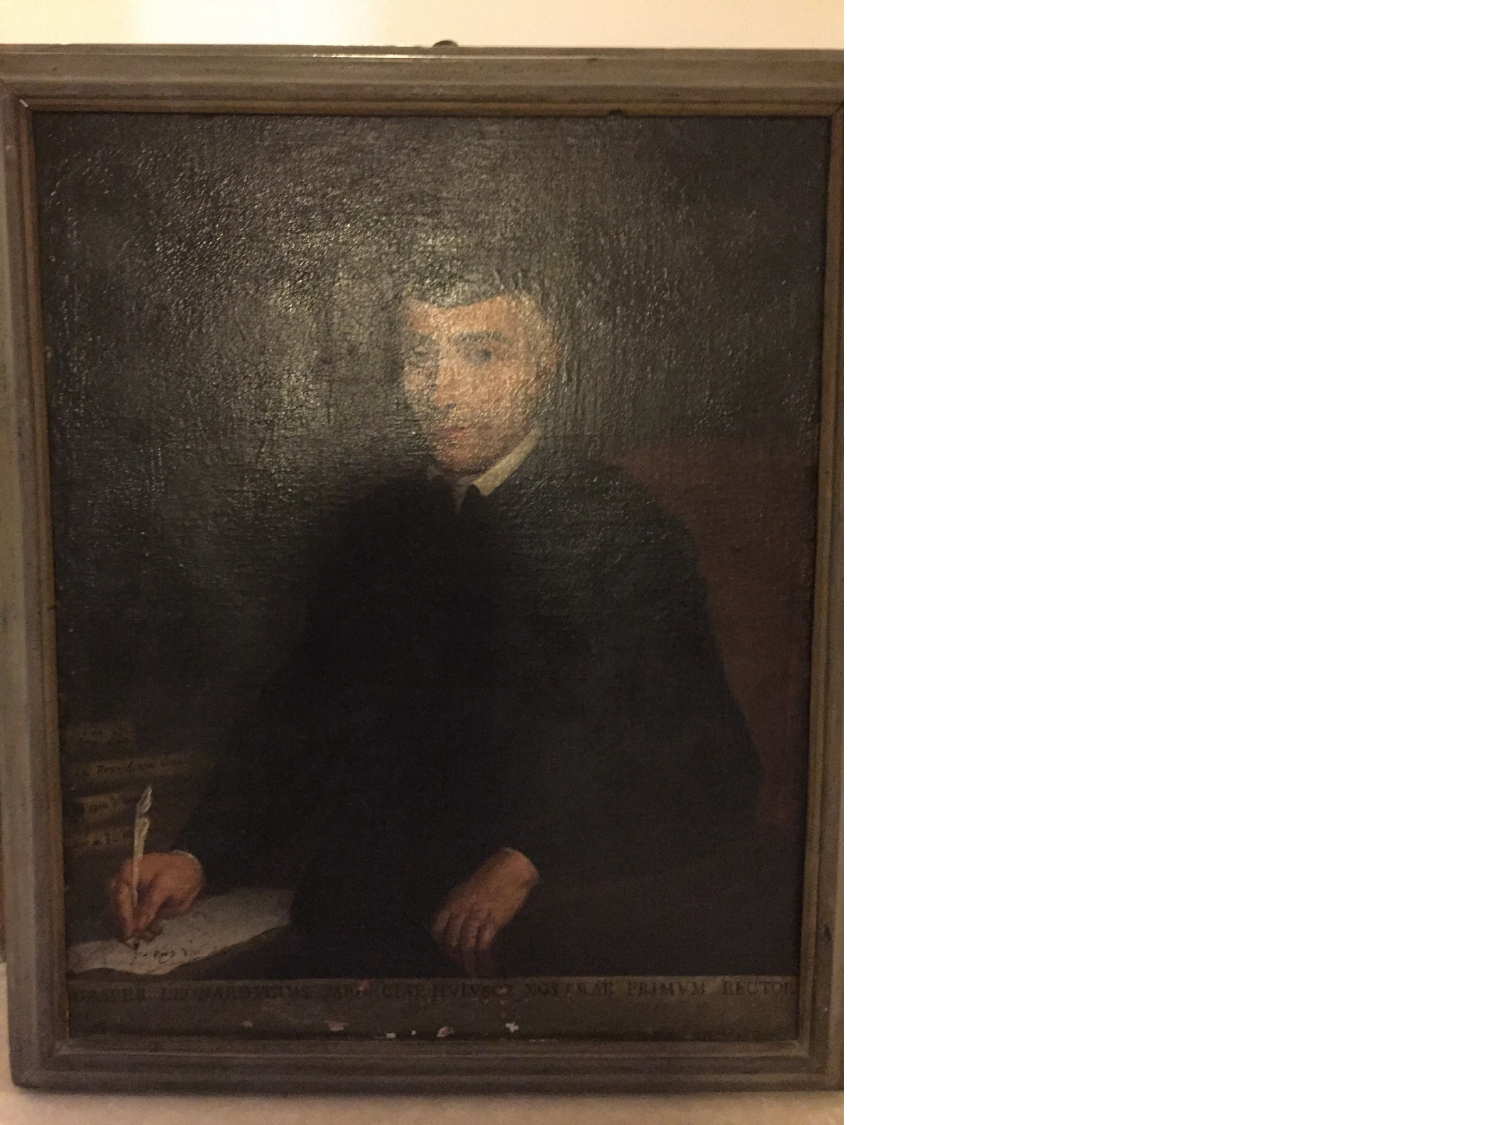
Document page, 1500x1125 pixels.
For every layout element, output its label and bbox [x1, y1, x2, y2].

list [0, 0, 844, 1125]
